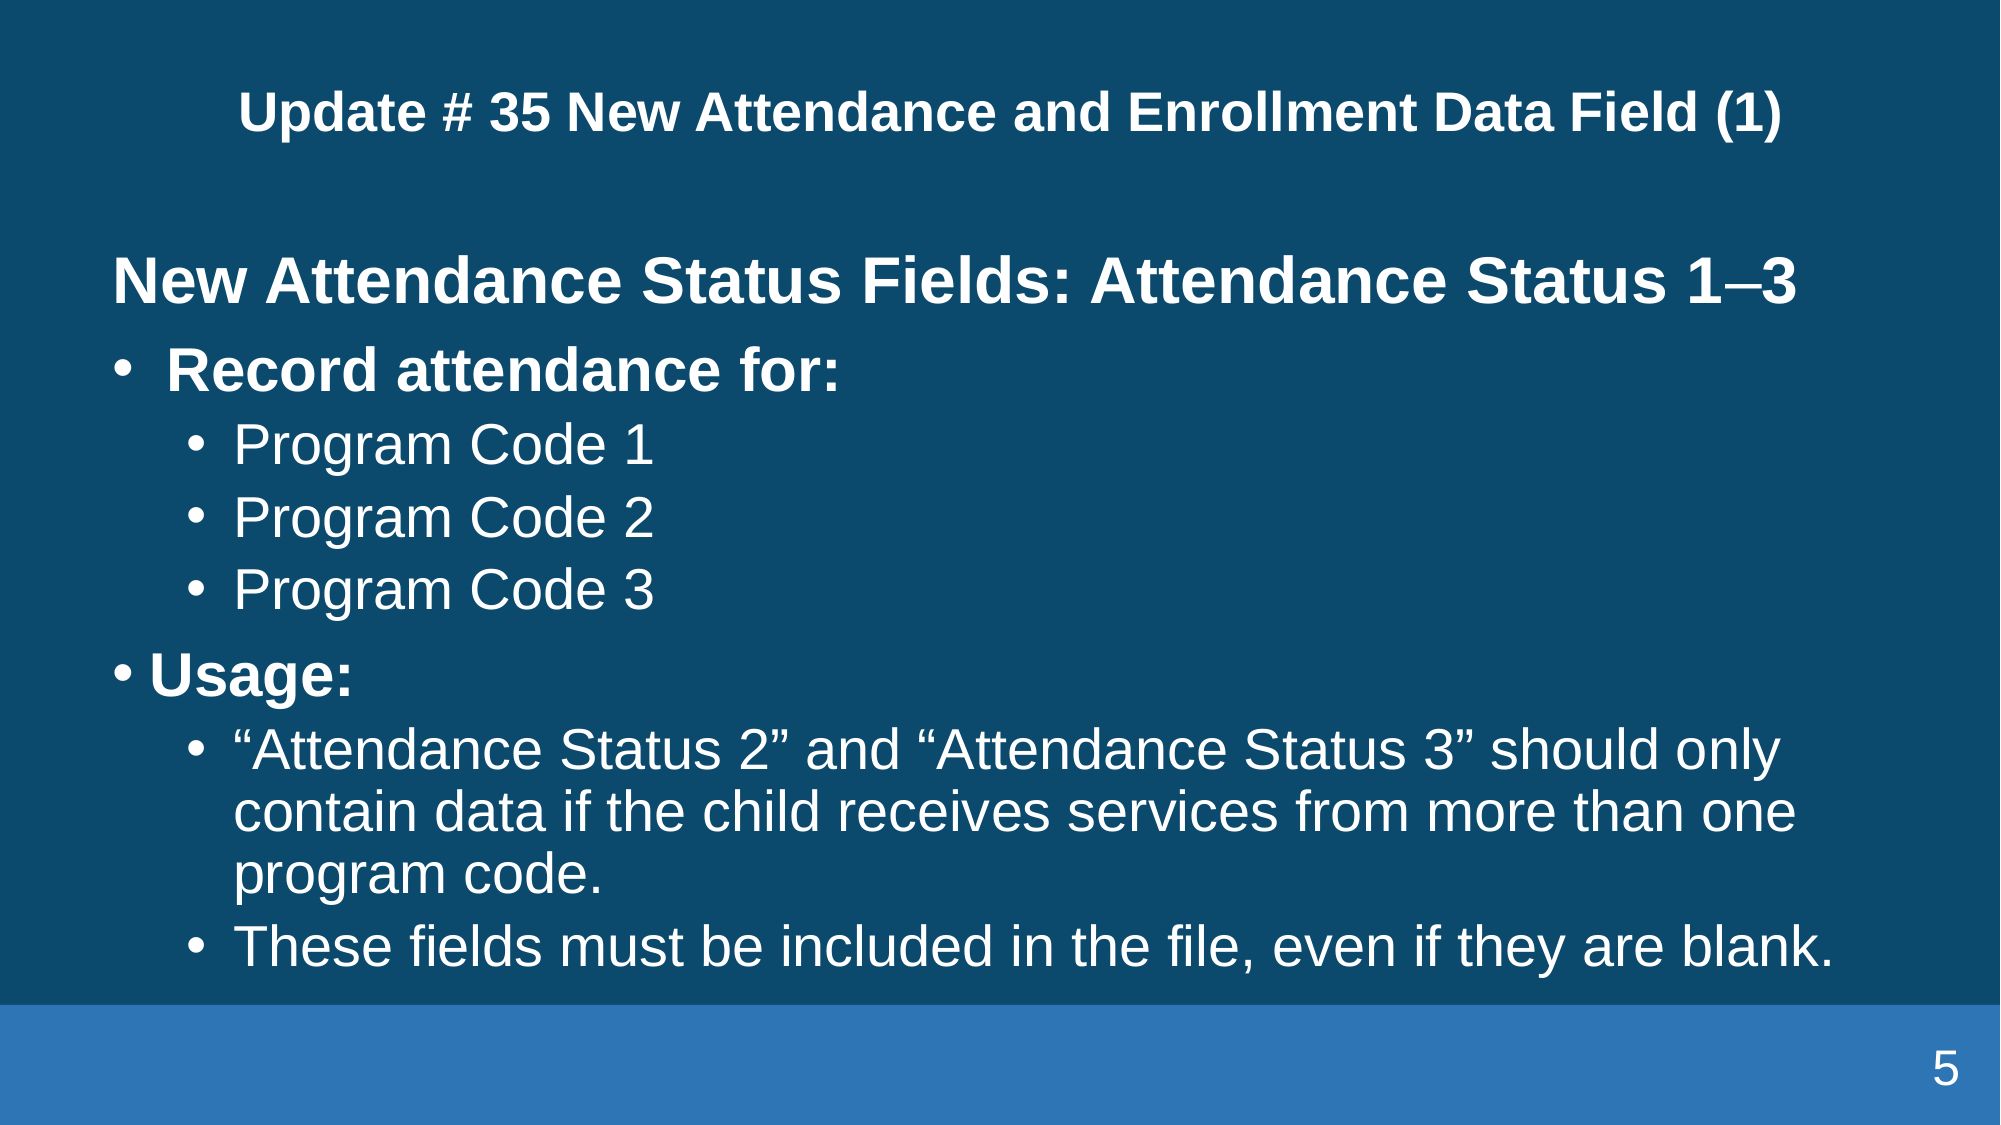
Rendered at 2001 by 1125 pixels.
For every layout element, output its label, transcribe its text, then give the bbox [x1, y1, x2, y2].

title Update # 35 New Attendance and Enrollment Data Field (1) [125, 55, 1898, 239]
slide_number 5 [1524, 1035, 1975, 1095]
list New Attendance Status Fields: Attendance Status 1–3 Record attendance for: Program Code 1 Program Code 2 Program Code 3 Usage: “Attendance Status 2” and “Attendance Status 3” should only contain data if the child receives services from more than one program code. These fields must be included in the file, even if they are blank. [97, 238, 1875, 995]
